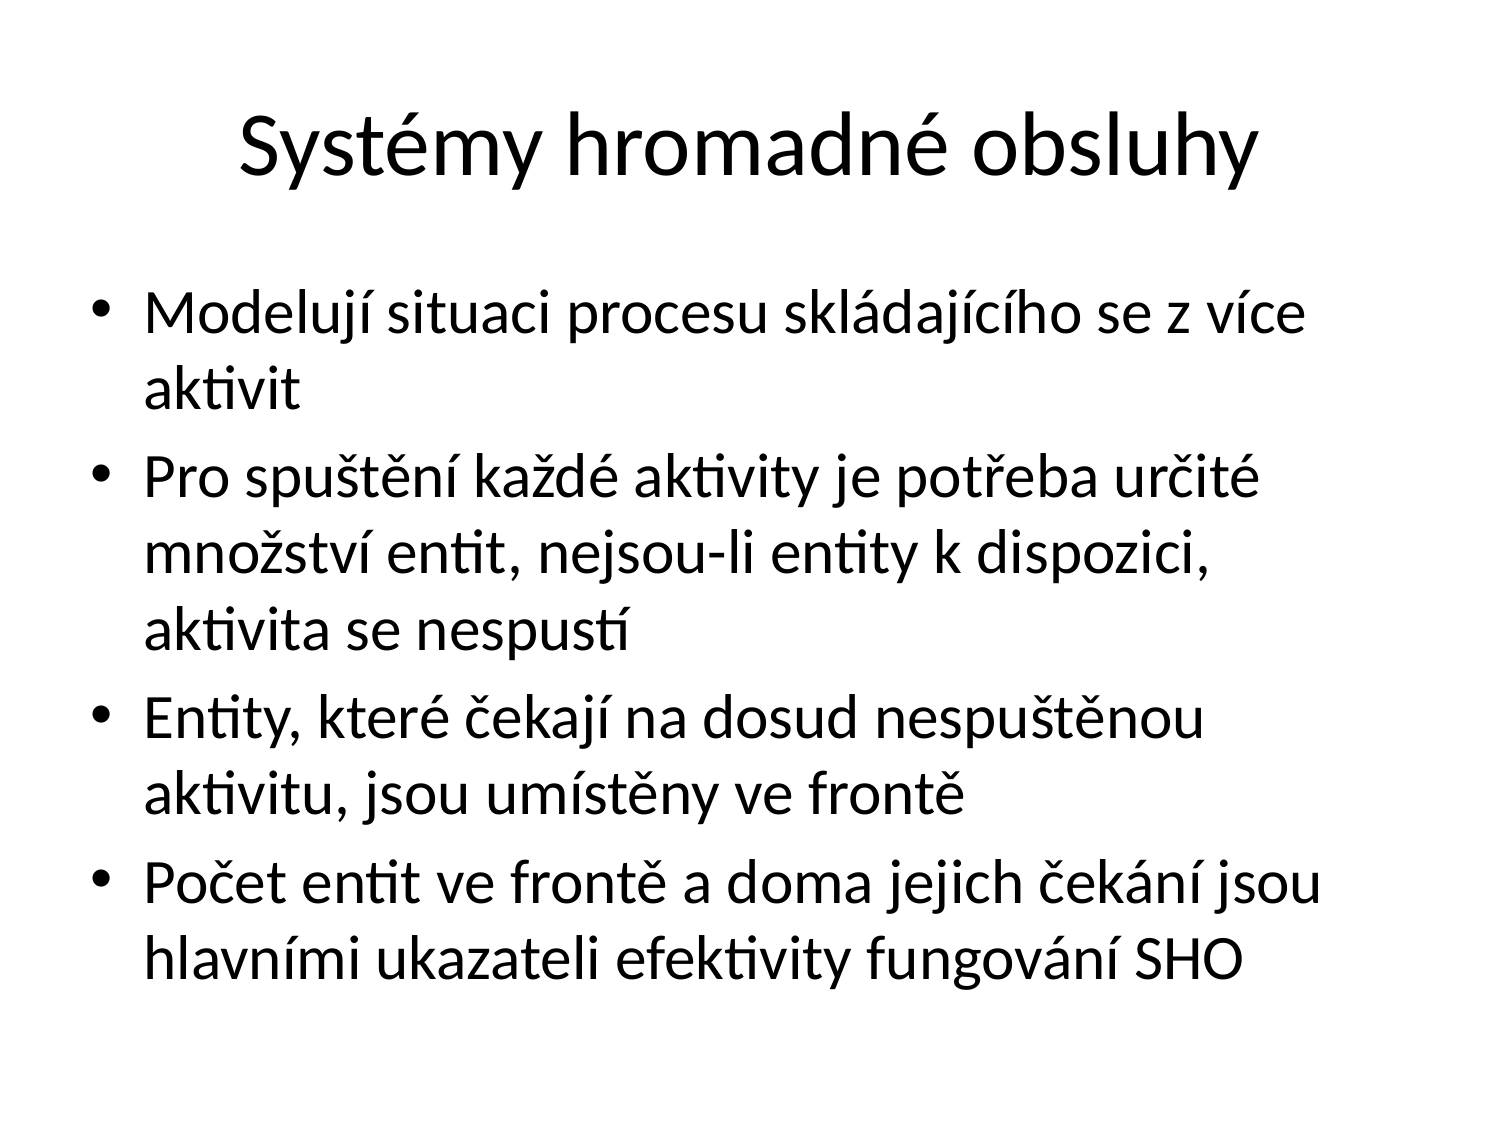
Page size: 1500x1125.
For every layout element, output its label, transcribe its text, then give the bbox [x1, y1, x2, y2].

list Modelují situaci procesu skládajícího se z více aktivit Pro spuštění každé aktivity je potřeba určité množství entit, nejsou-li entity k dispozici, aktivita se nespustí Entity, které čekají na dosud nespuštěnou aktivitu, jsou umístěny ve frontě Počet entit ve frontě a doma jejich čekání jsou hlavními ukazateli efektivity fungování SHO [75, 262, 1425, 1005]
title Systémy hromadné obsluhy [75, 45, 1425, 233]
